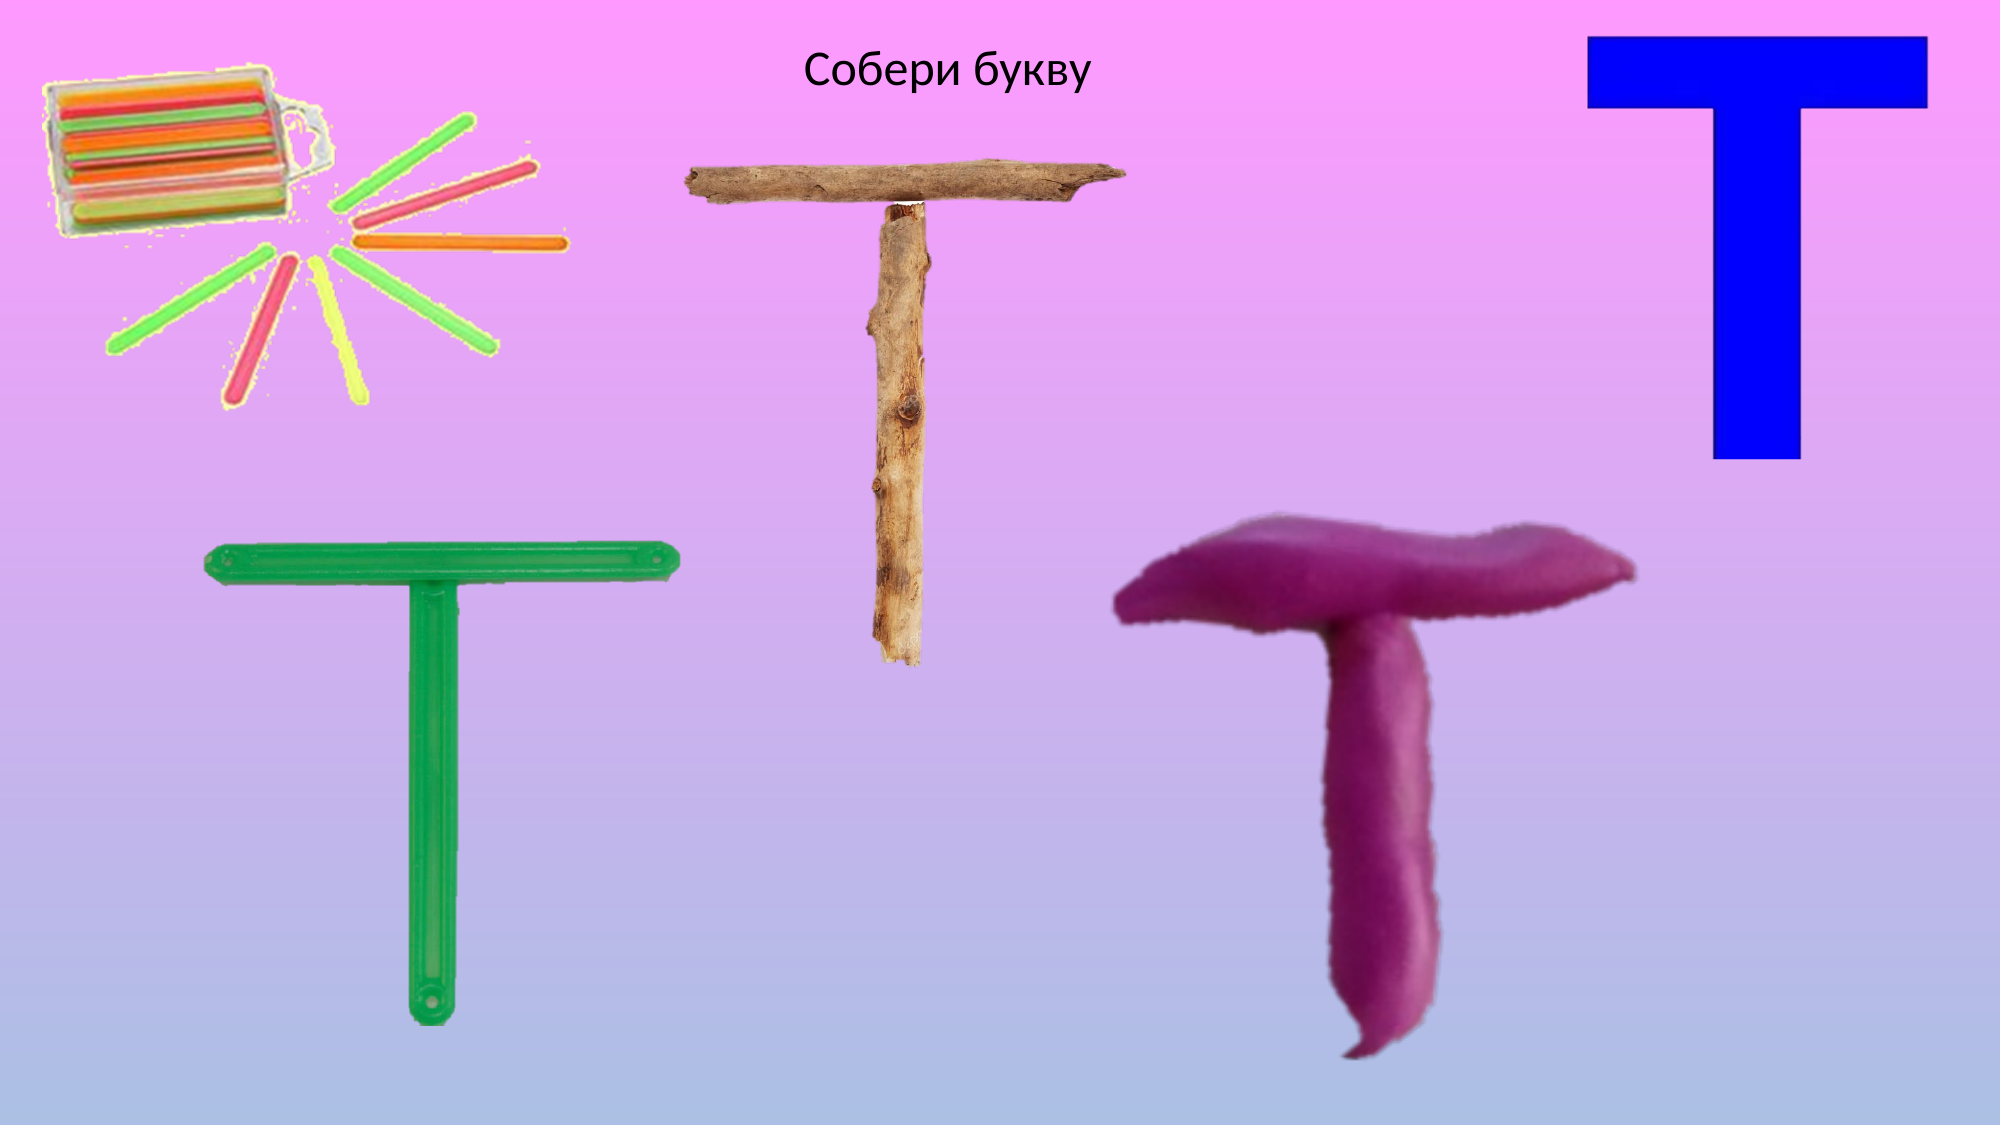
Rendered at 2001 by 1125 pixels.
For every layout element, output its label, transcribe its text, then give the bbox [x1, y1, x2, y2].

picture [1580, 28, 1937, 473]
text_box Собери букву [789, 28, 1181, 104]
picture [42, 55, 581, 418]
picture [193, 156, 1661, 1125]
